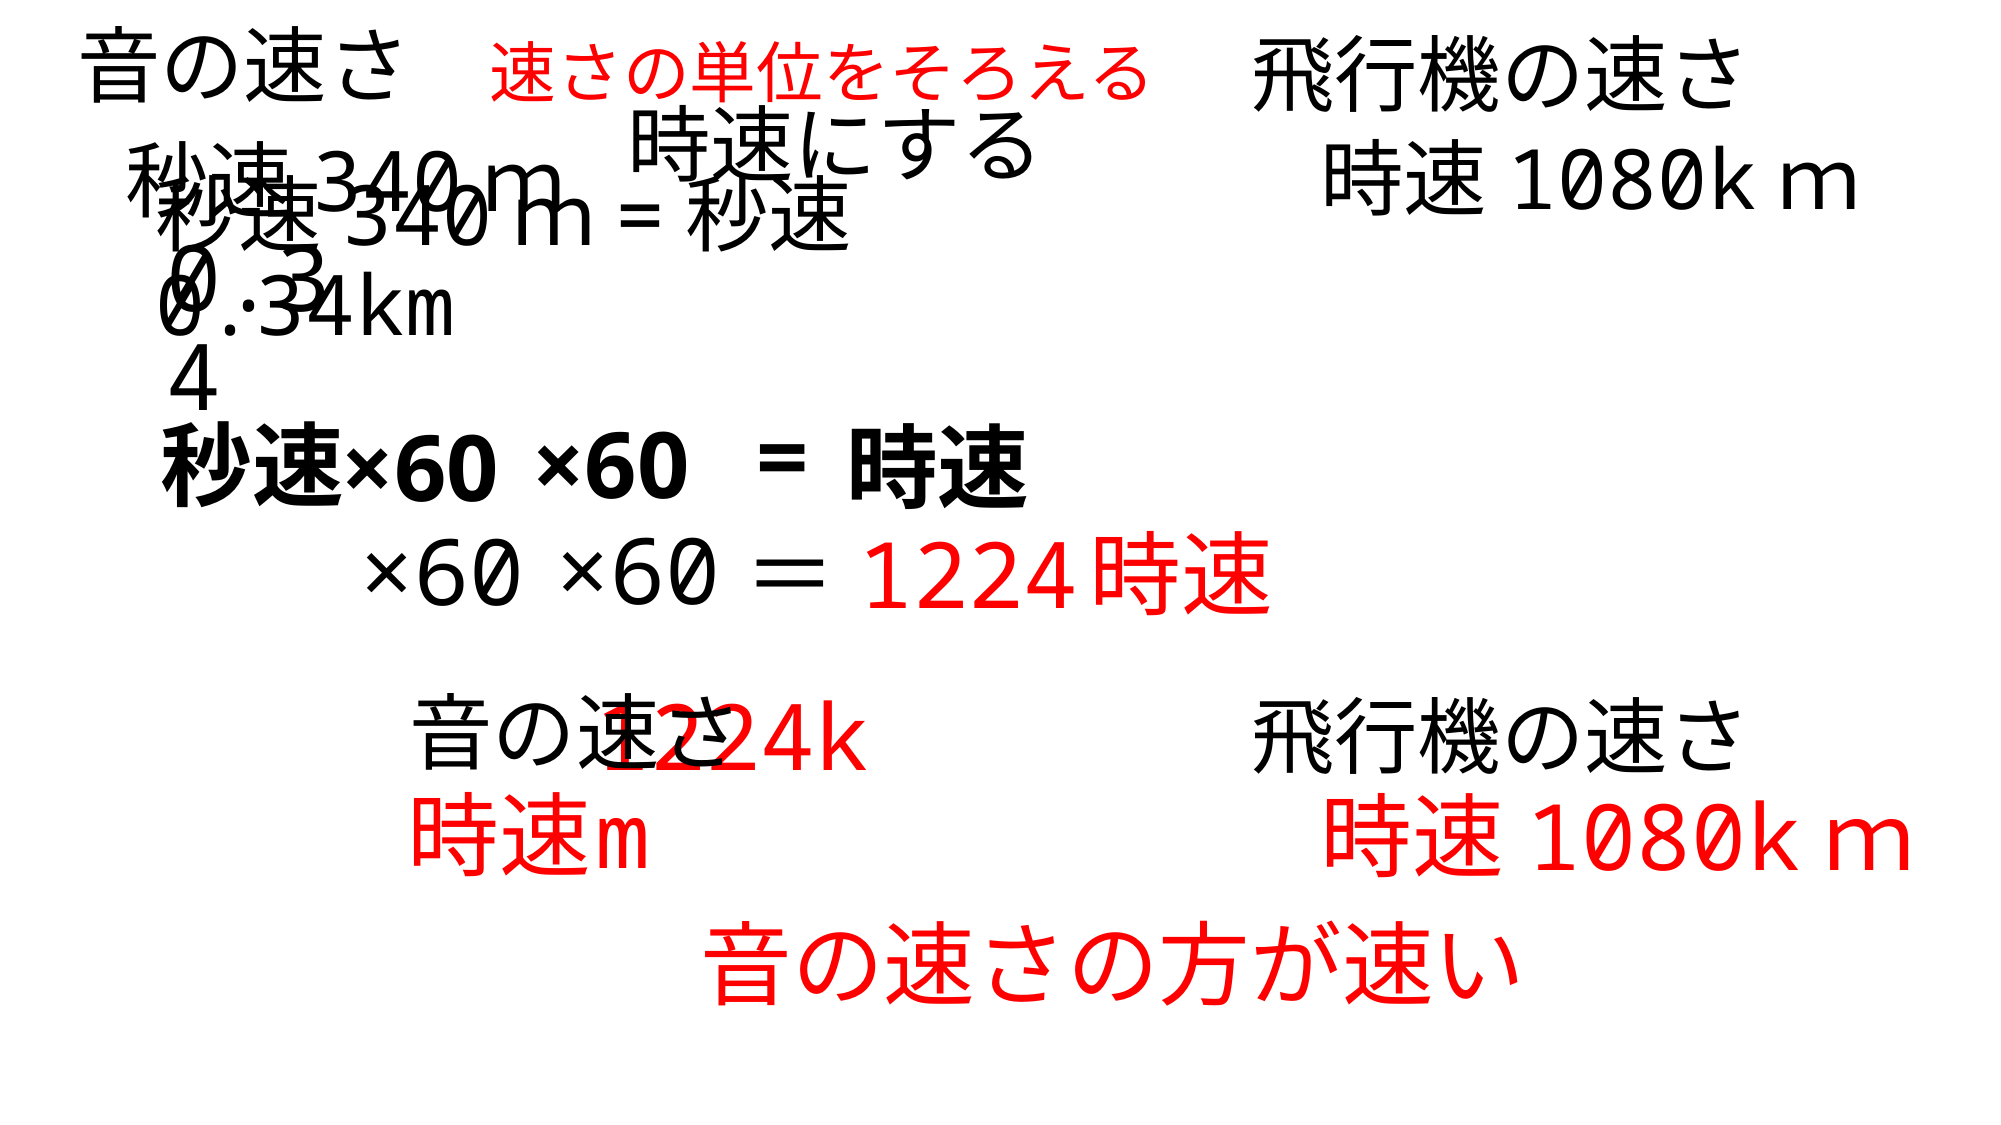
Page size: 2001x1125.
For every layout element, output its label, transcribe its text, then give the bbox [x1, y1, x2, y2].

text_box 秒速340ｍ [110, 114, 624, 237]
text_box 時速 [392, 731, 619, 897]
text_box 時速1080kｍ [1305, 113, 1963, 235]
text_box ×60 [344, 510, 570, 633]
text_box ×60 [326, 402, 571, 638]
text_box 音の速さの方が速い [685, 903, 1591, 1026]
text_box 音の速さ [62, 0, 474, 122]
text_box 速さの単位をそろえる [474, 0, 1188, 120]
text_box 飛行機の速さ [1236, 8, 1893, 131]
text_box 時速 [831, 402, 1138, 513]
text_box 時速にする [612, 79, 1163, 202]
text_box 時速1080kｍ [1305, 775, 1963, 898]
text_box 音の速さ [394, 667, 856, 790]
text_box 1224km [619, 774, 903, 897]
text_box ×60 [540, 509, 767, 632]
text_box 飛行機の速さ [1236, 671, 1893, 794]
text_box ＝1224 [730, 513, 1138, 636]
text_box 秒速 [145, 400, 444, 636]
text_box ×60 [517, 399, 741, 509]
text_box 時速 [1138, 469, 1301, 636]
text_box = [741, 391, 867, 513]
text_box 秒速340ｍ=秒速0.34km [140, 238, 1138, 361]
